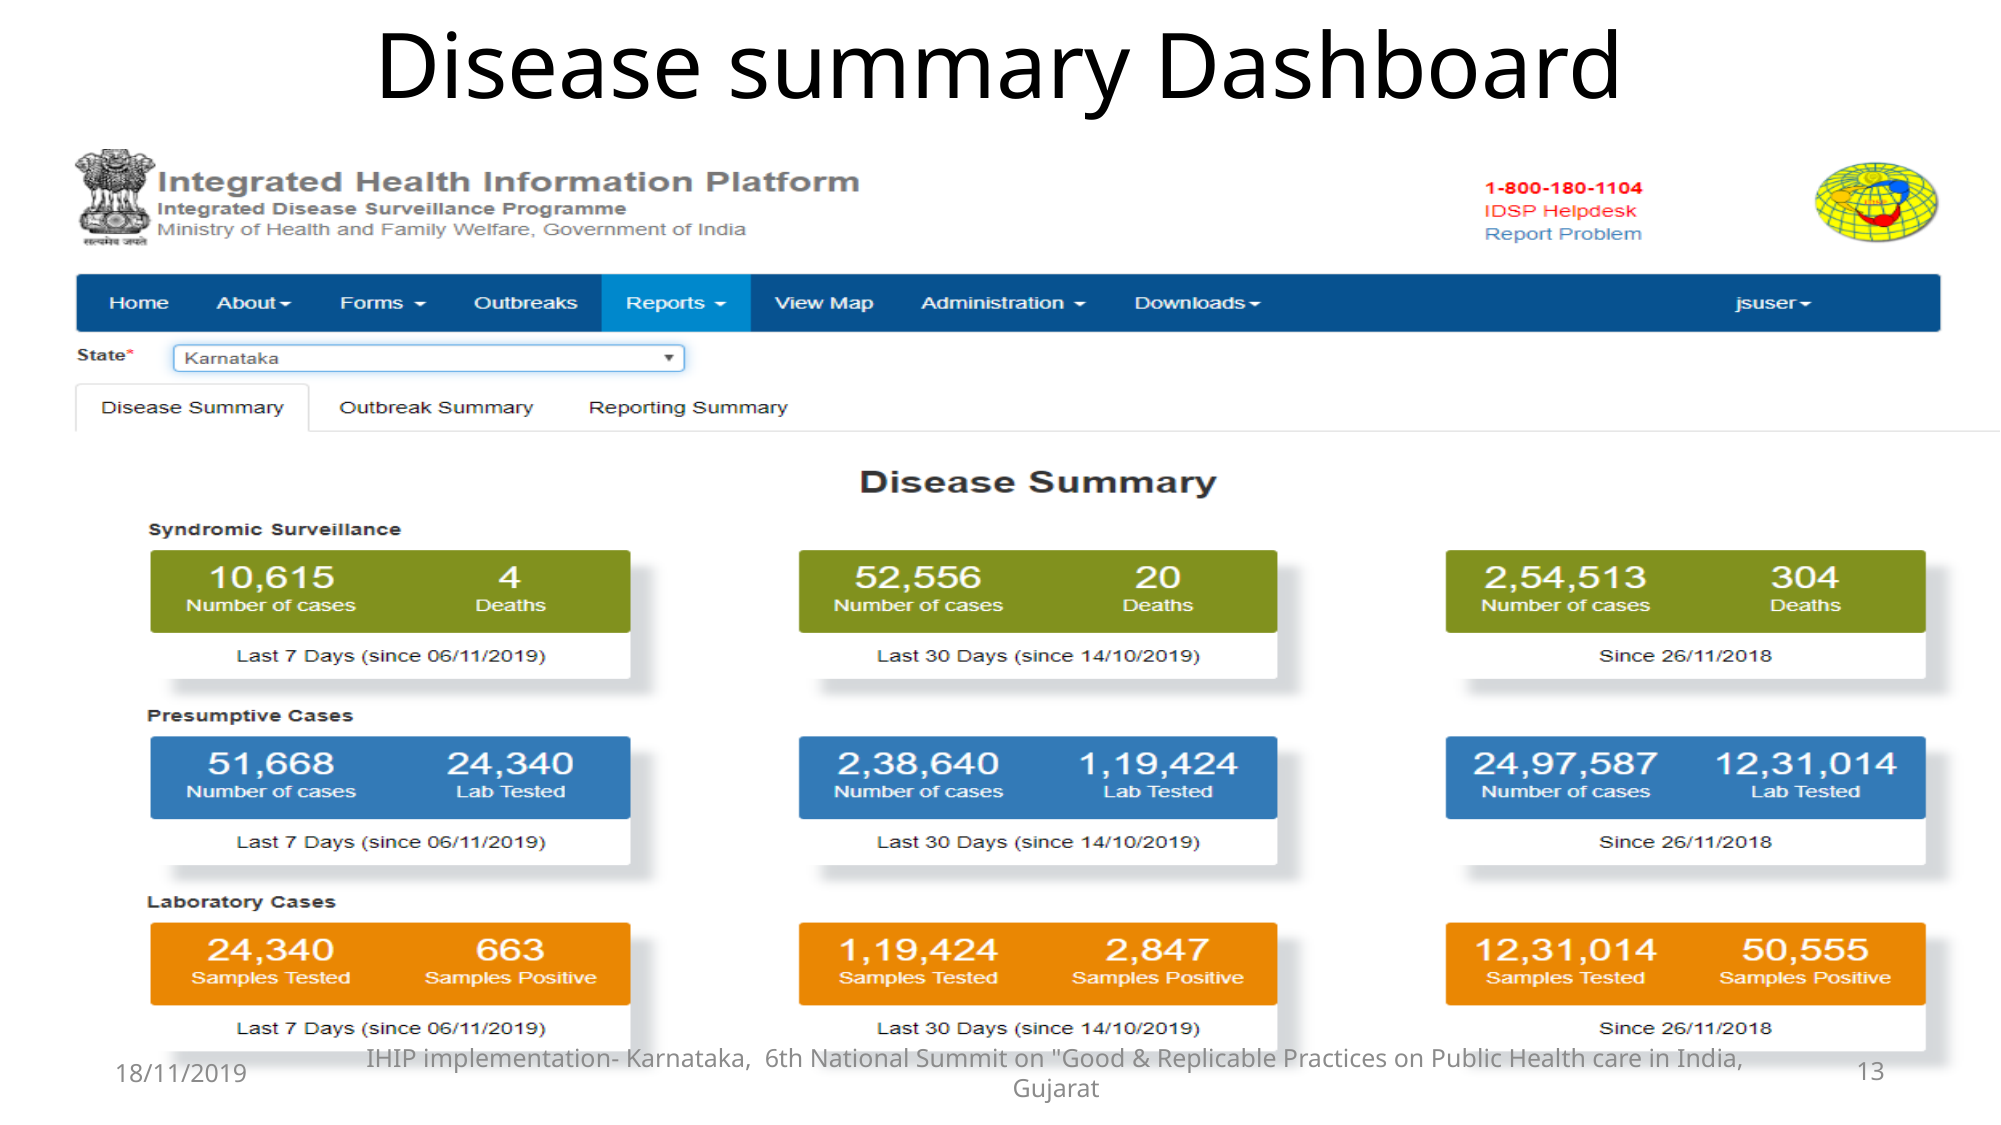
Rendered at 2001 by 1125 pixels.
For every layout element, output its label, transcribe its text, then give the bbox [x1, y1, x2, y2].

title Disease summary Dashboard [324, 0, 1675, 125]
picture [0, 149, 2000, 1125]
